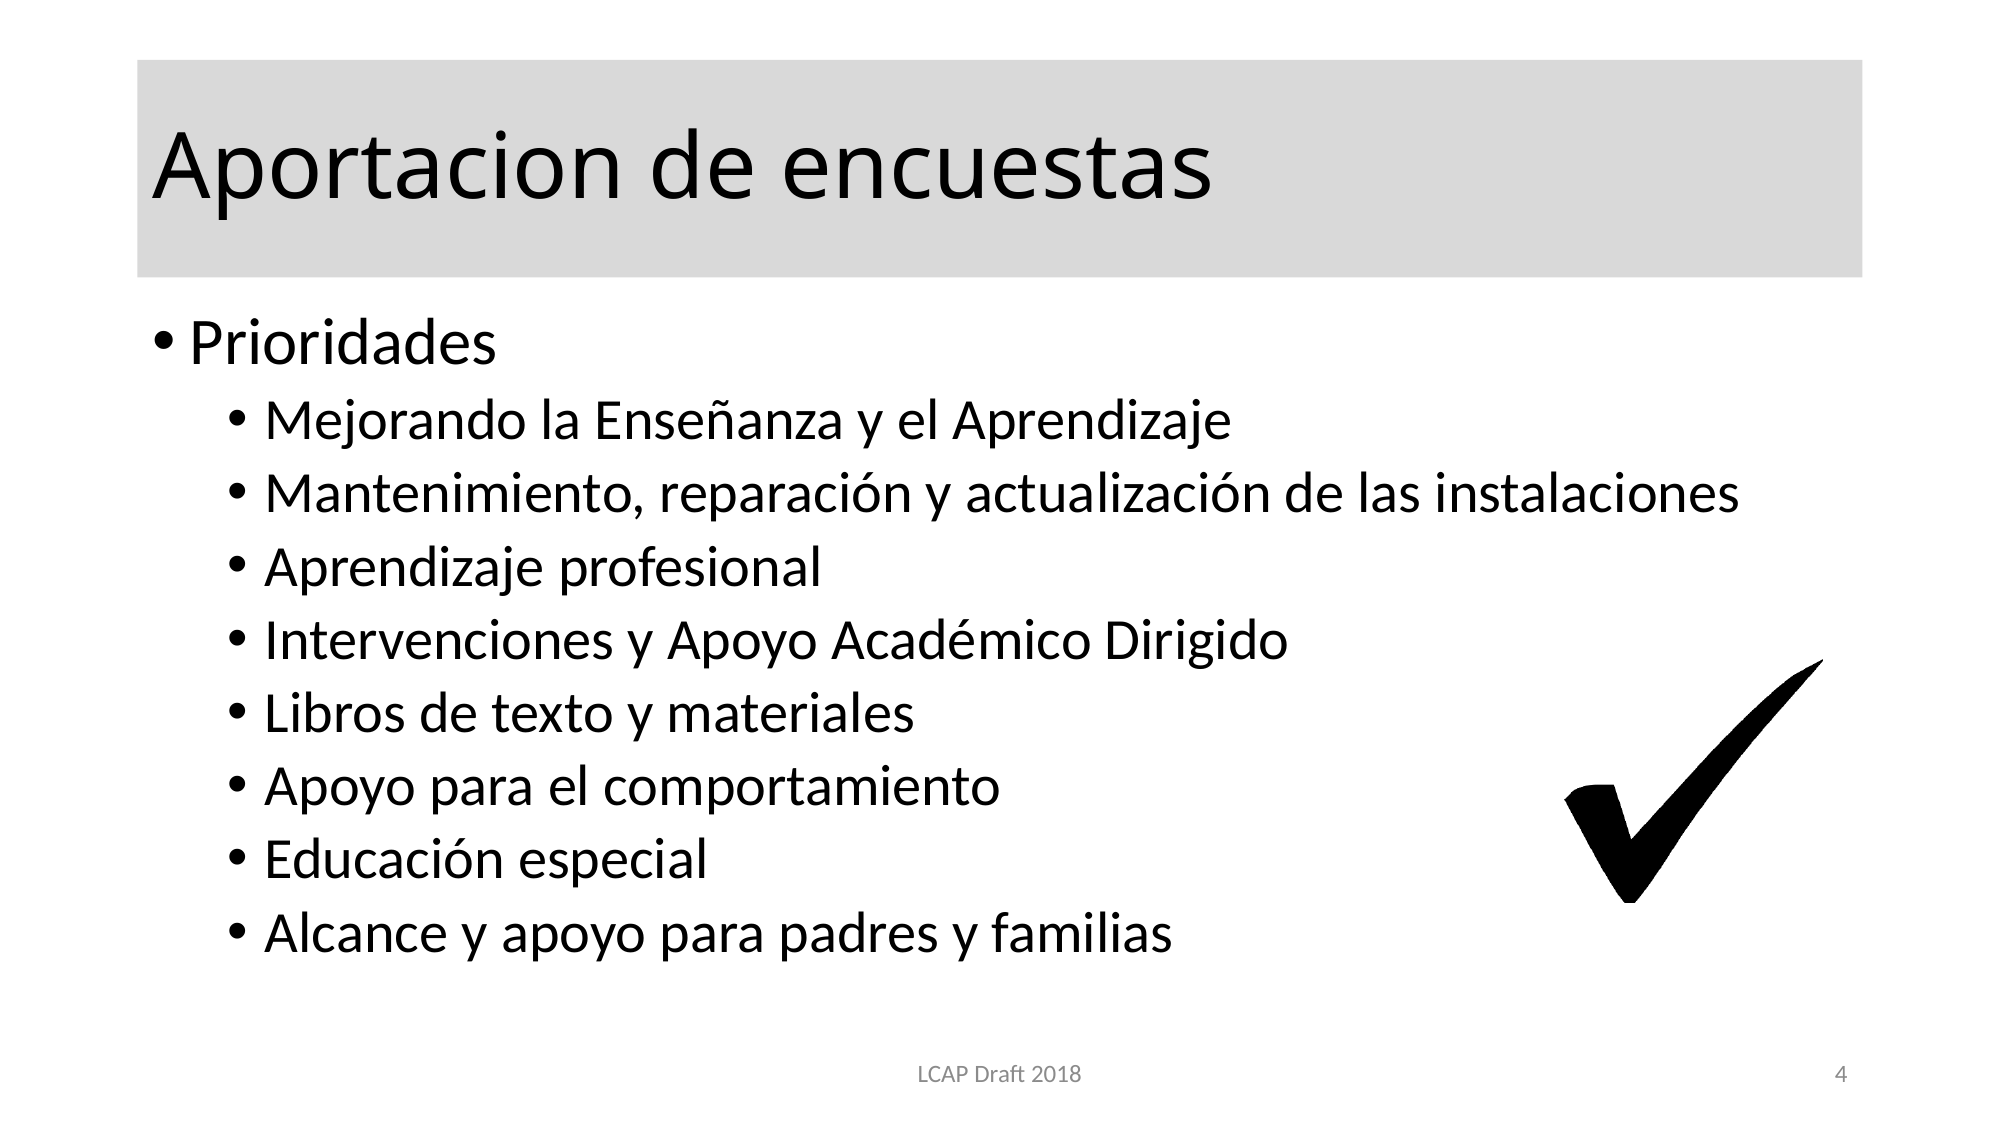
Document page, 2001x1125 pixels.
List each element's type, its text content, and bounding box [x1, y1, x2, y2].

title Aportacion de encuestas [137, 59, 1863, 278]
slide_number 4 [1412, 1042, 1863, 1103]
list Prioridades Mejorando la Enseñanza y el Aprendizaje Mantenimiento, reparación y actualización de las instalaciones Aprendizaje profesional Intervenciones y Apoyo Académico Dirigido Libros de texto y materiales Apoyo para el comportamiento Educación especial Alcance y apoyo para padres y familias [137, 299, 1863, 1007]
picture [1564, 657, 1823, 903]
footer LCAP Draft 2018 [662, 1042, 1338, 1103]
